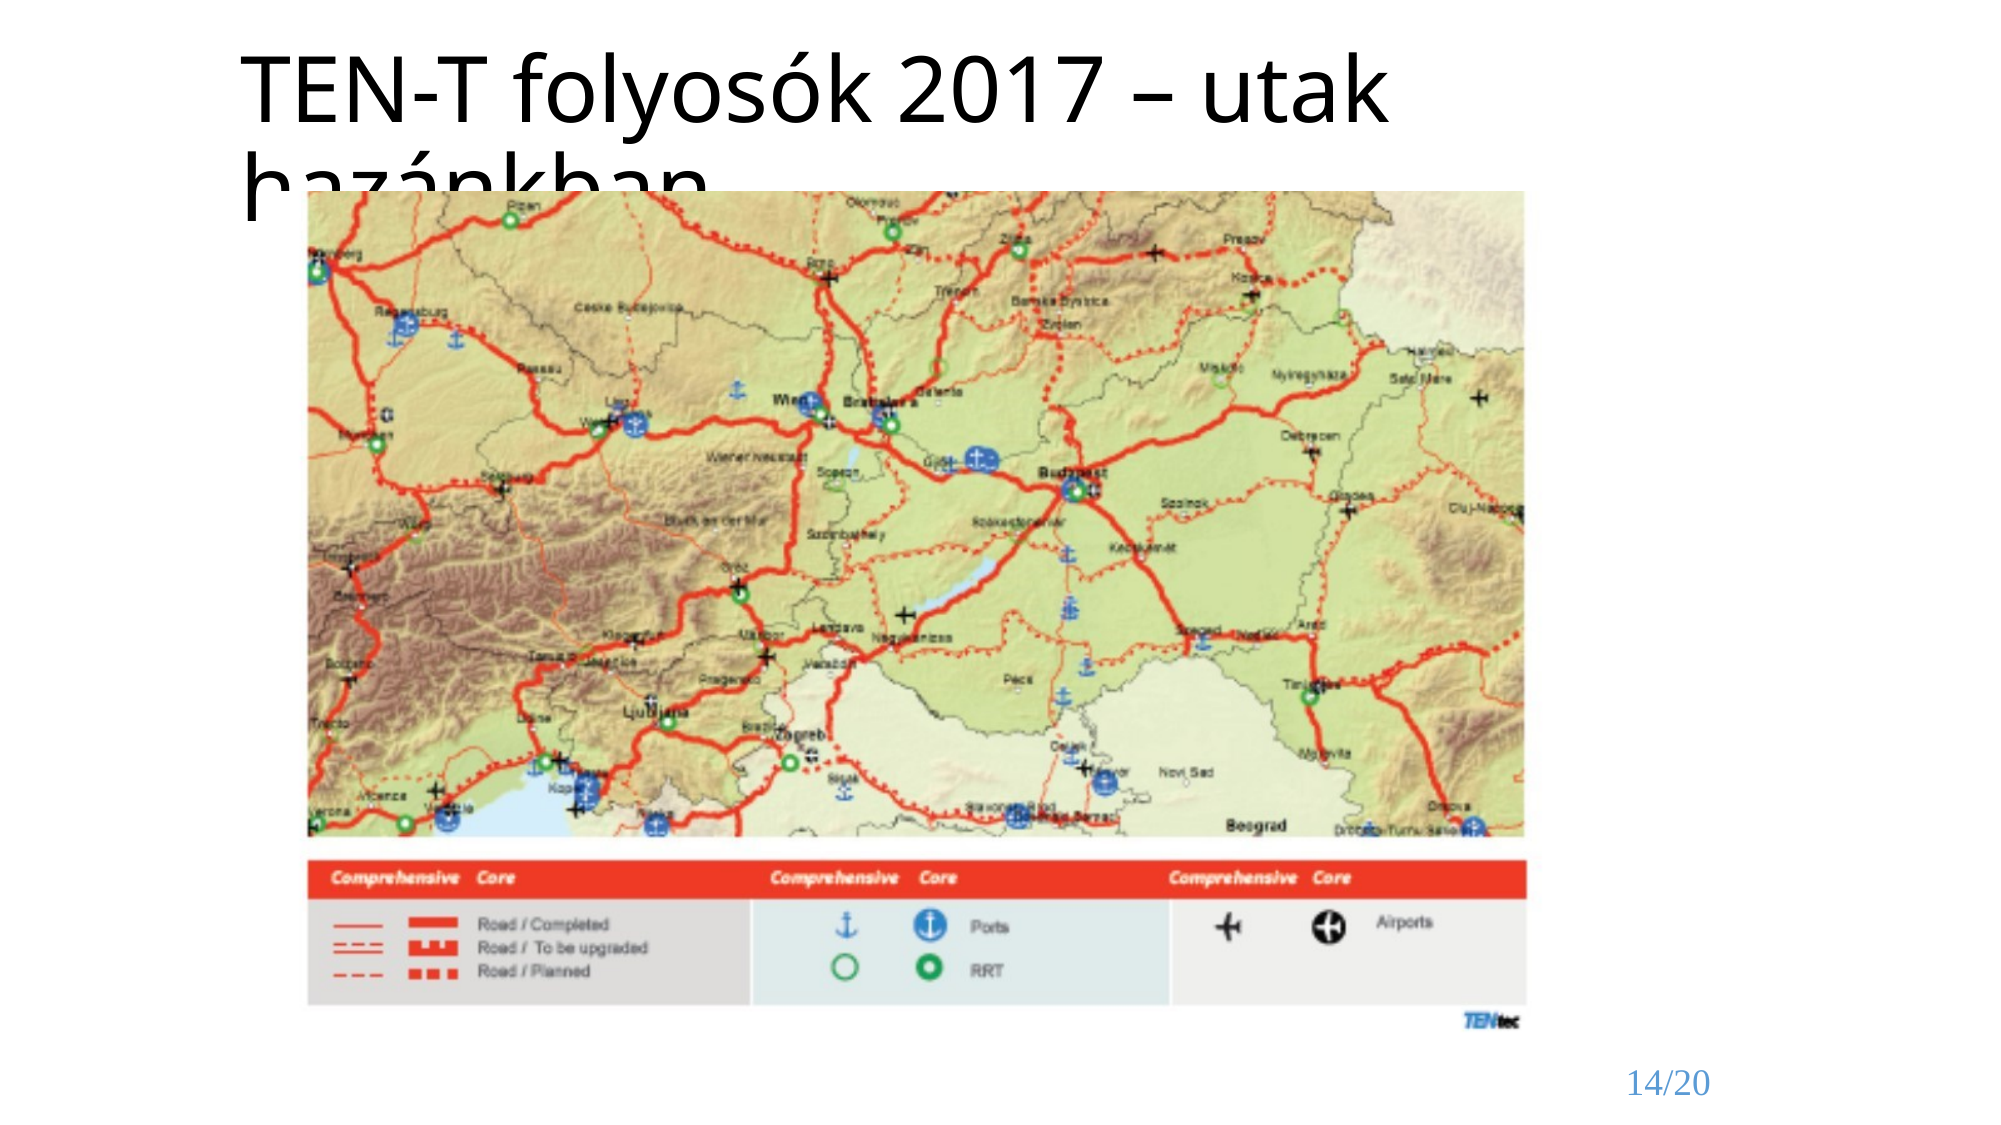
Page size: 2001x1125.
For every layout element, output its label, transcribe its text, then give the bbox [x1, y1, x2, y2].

text_box 14/20 [1413, 1034, 1726, 1110]
picture [260, 191, 1563, 1039]
title TEN-T folyosók 2017 – utak hazánkban [225, 59, 1863, 225]
